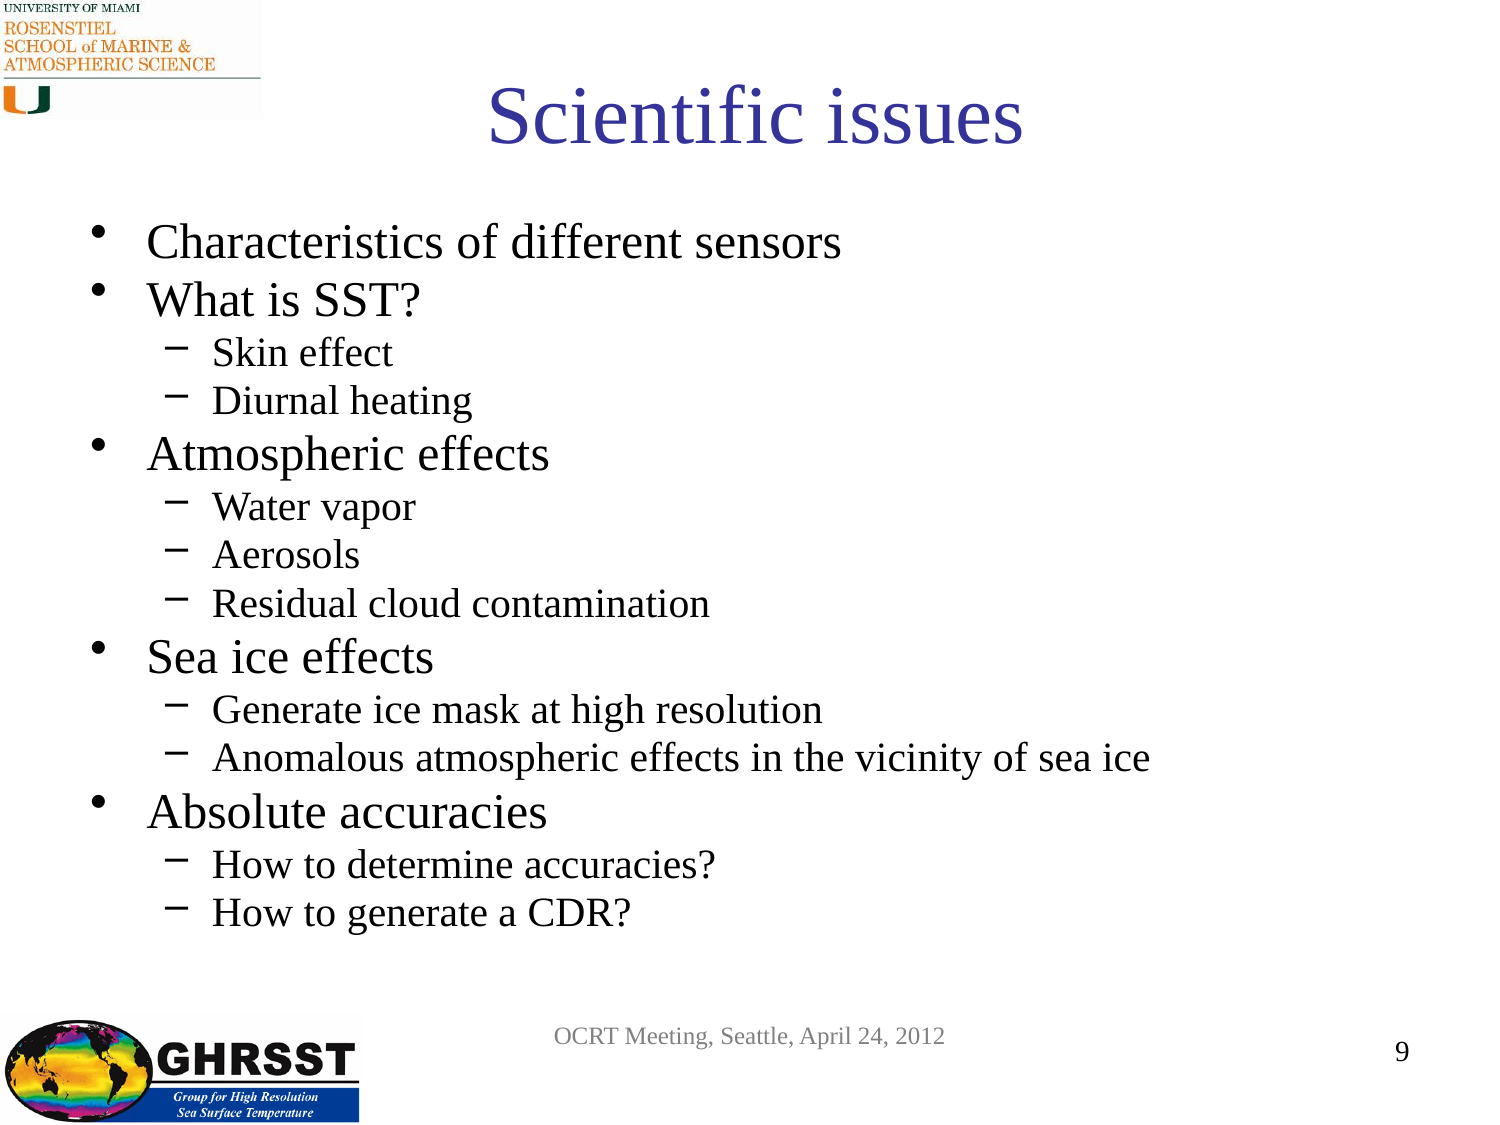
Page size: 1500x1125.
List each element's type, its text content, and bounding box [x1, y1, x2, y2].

list Characteristics of different sensors What is SST? Skin effect Diurnal heating Atmospheric effects Water vapor Aerosols Residual cloud contamination Sea ice effects Generate ice mask at high resolution Anomalous atmospheric effects in the vicinity of sea ice Absolute accuracies How to determine accuracies? How to generate a CDR? [74, 212, 1426, 956]
title Scientific issues [262, 44, 1251, 176]
slide_number 9 [1074, 1024, 1426, 1103]
picture [0, 0, 263, 119]
picture [0, 1013, 363, 1125]
footer OCRT Meeting, Seattle, April 24, 2012 [512, 1012, 988, 1091]
